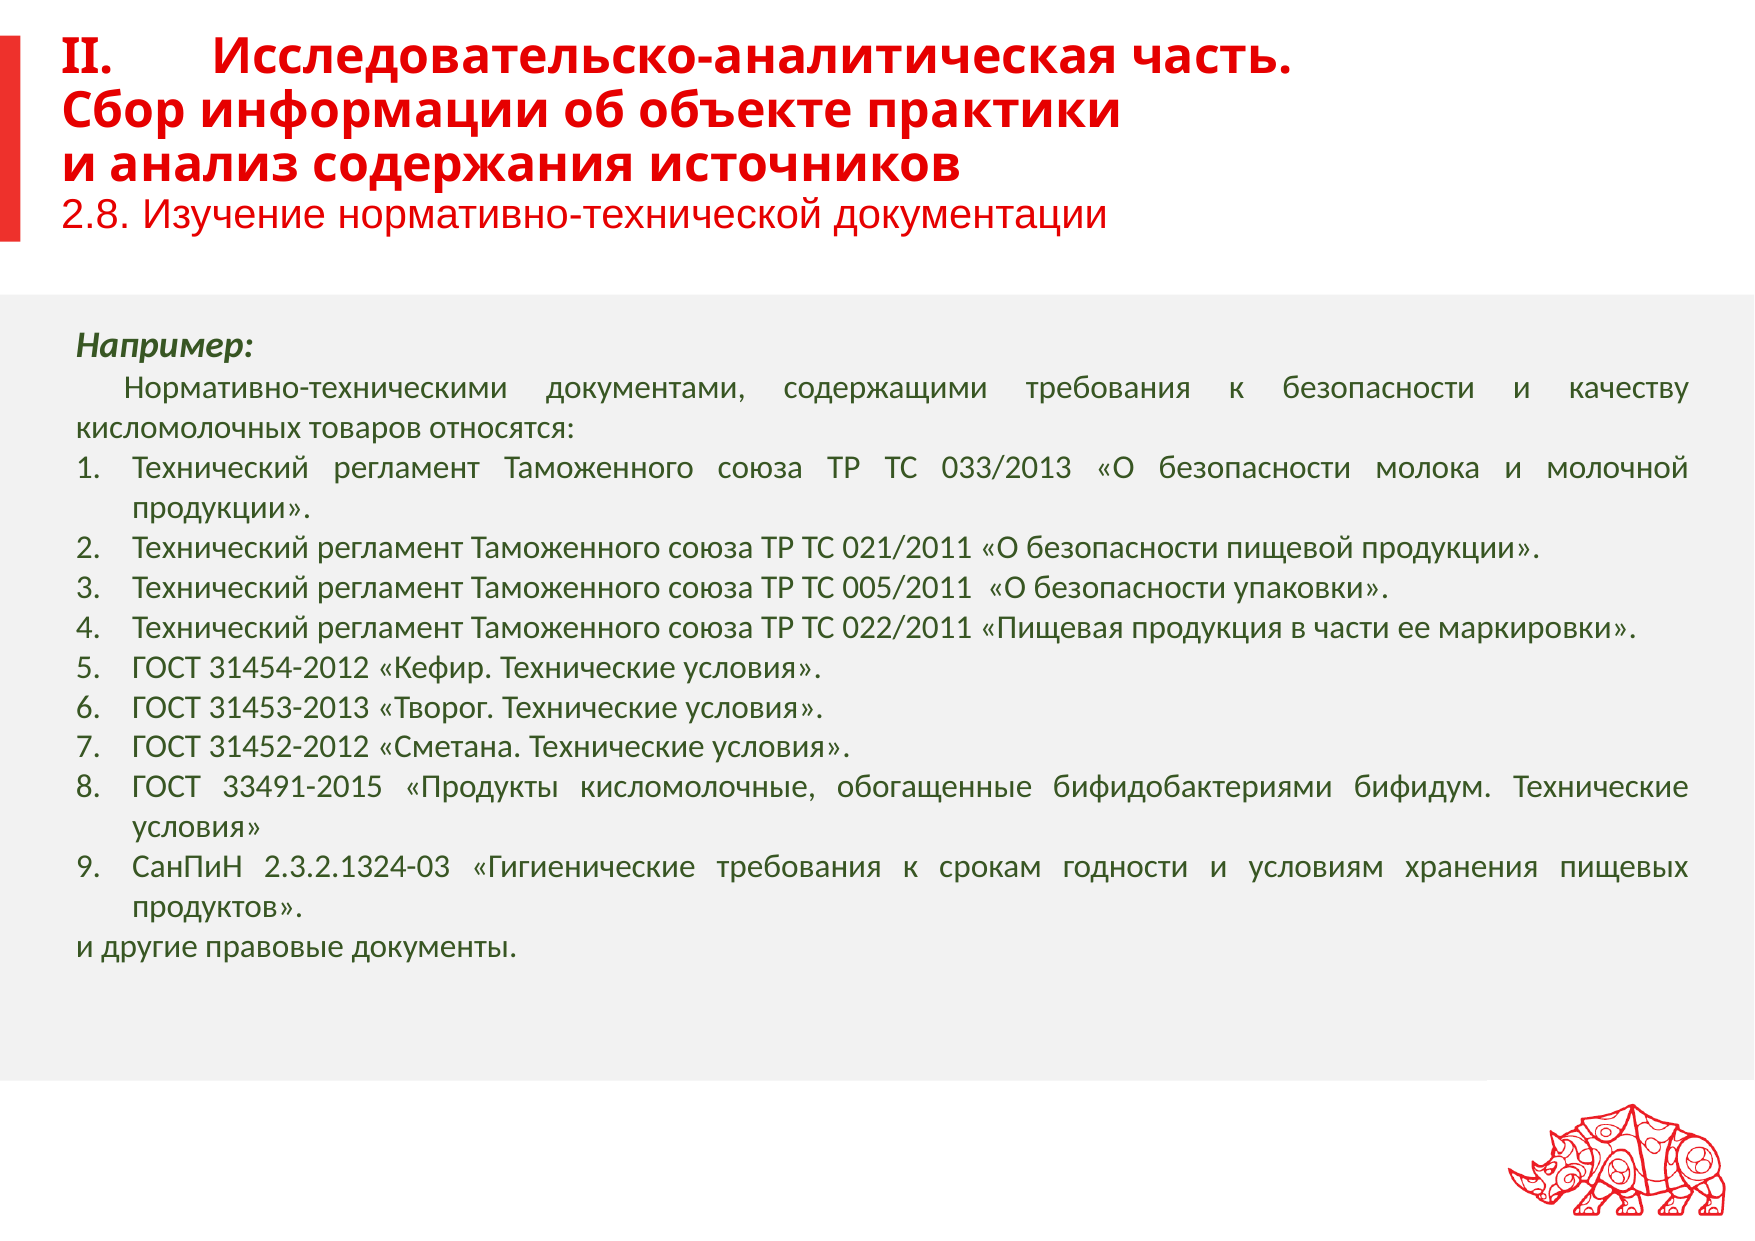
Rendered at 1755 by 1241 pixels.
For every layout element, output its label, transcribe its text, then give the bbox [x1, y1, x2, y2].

picture [1487, 1080, 1755, 1229]
title II. Исследовательско-аналитическая часть. Сбор информации об объекте практики и анализ содержания источников 2.8. Изучение нормативно-технической документации [61, 29, 1739, 239]
text_box Например: Нормативно-техническими документами, содержащими требования к безопасности и качеству кисломолочных товаров относятся: Технический регламент Таможенного союза ТР ТС 033/2013 «О безопасности молока и молочной продукции». Технический регламент Таможенного союза ТР ТС 021/2011 «О безопасности пищевой продукции». Технический регламент Таможенного союза ТР ТС 005/2011 «О безопасности упаковки». Технический регламент Таможенного союза ТР ТС 022/2011 «Пищевая продукция в части ее маркировки». ГОСТ 31454-2012 «Кефир. Технические условия». ГОСТ 31453-2013 «Творог. Технические условия». ГОСТ 31452-2012 «Сметана. Технические условия». ГОСТ 33491-2015 «Продукты кисломолочные, обогащенные бифидобактериями бифидум. Технические условия» СанПиН 2.3.2.1324-03 «Гигиенические требования к срокам годности и условиям хранения пищевых продуктов». и другие правовые документы. [61, 312, 1715, 972]
